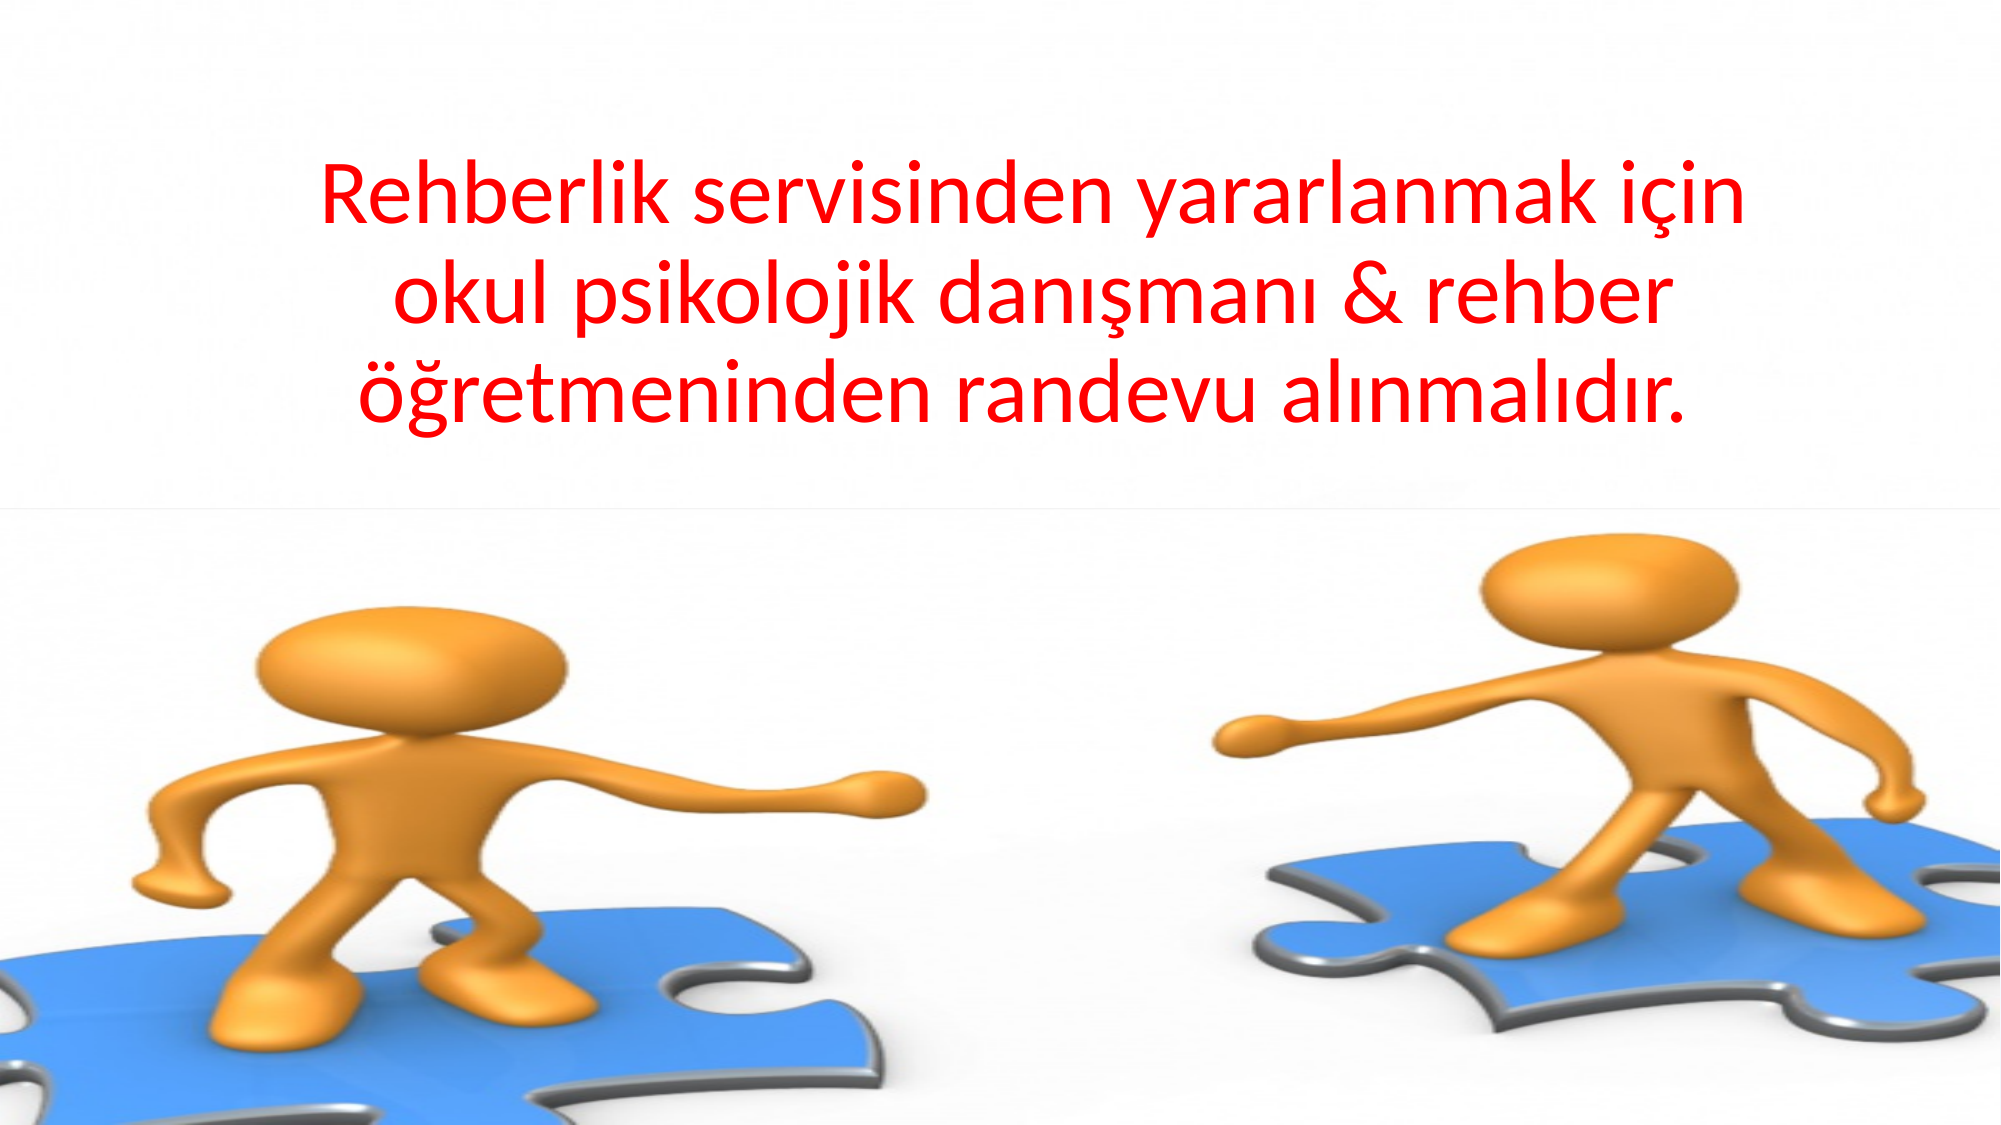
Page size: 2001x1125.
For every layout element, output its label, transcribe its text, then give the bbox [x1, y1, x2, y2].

picture [0, 0, 2001, 1125]
list Rehberlik servisinden yararlanmak için okul psikolojik danışmanı & rehber öğretmeninden randevu alınmalıdır. [277, 137, 1792, 508]
